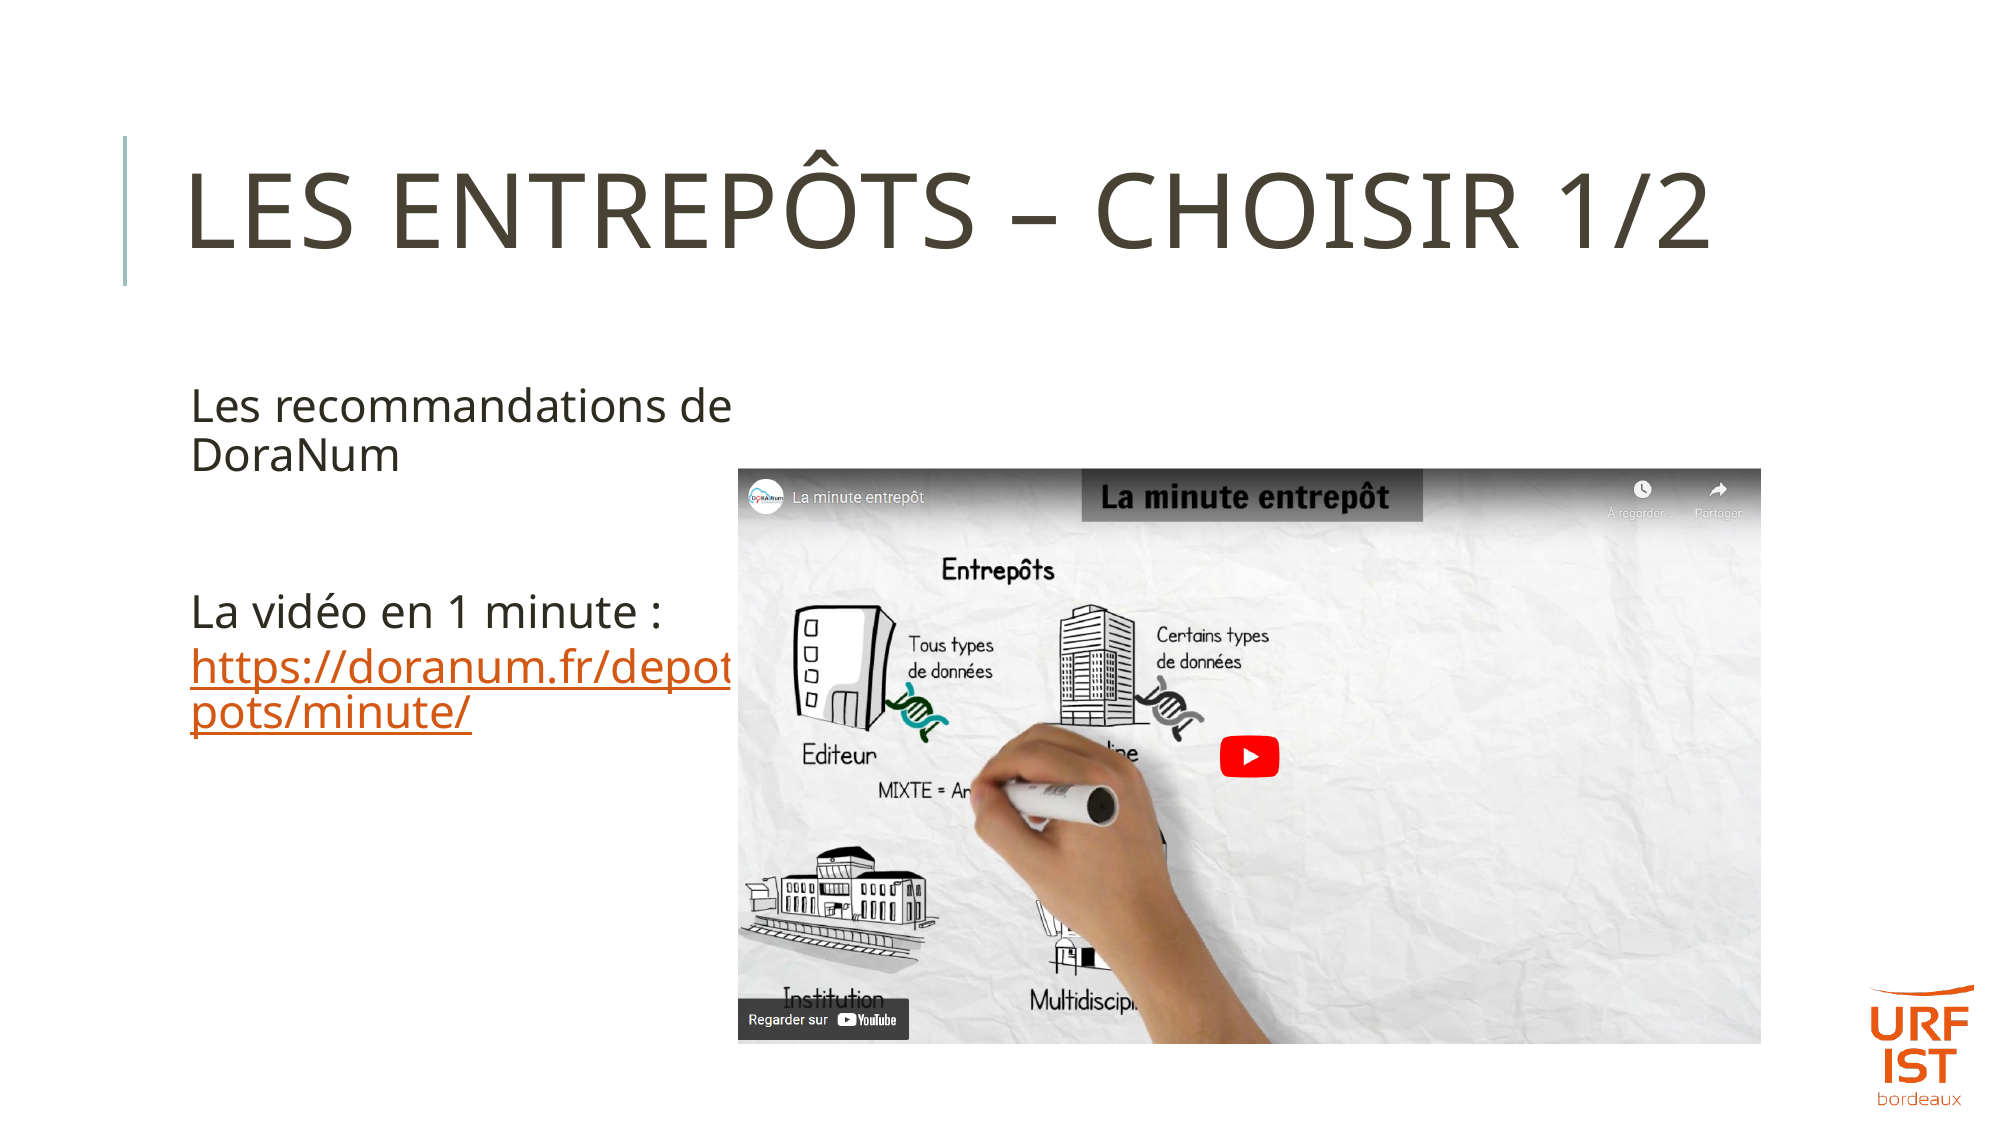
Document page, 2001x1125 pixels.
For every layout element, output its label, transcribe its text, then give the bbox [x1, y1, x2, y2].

picture [1839, 964, 2000, 1125]
title Les entrepôts – choisir 1/2 [168, 96, 1763, 342]
picture [730, 455, 1772, 1048]
list Les recommandations de DoraNum La vidéo en 1 minute : https://doranum.fr/depot-entrepots/minute/ [168, 375, 891, 1035]
